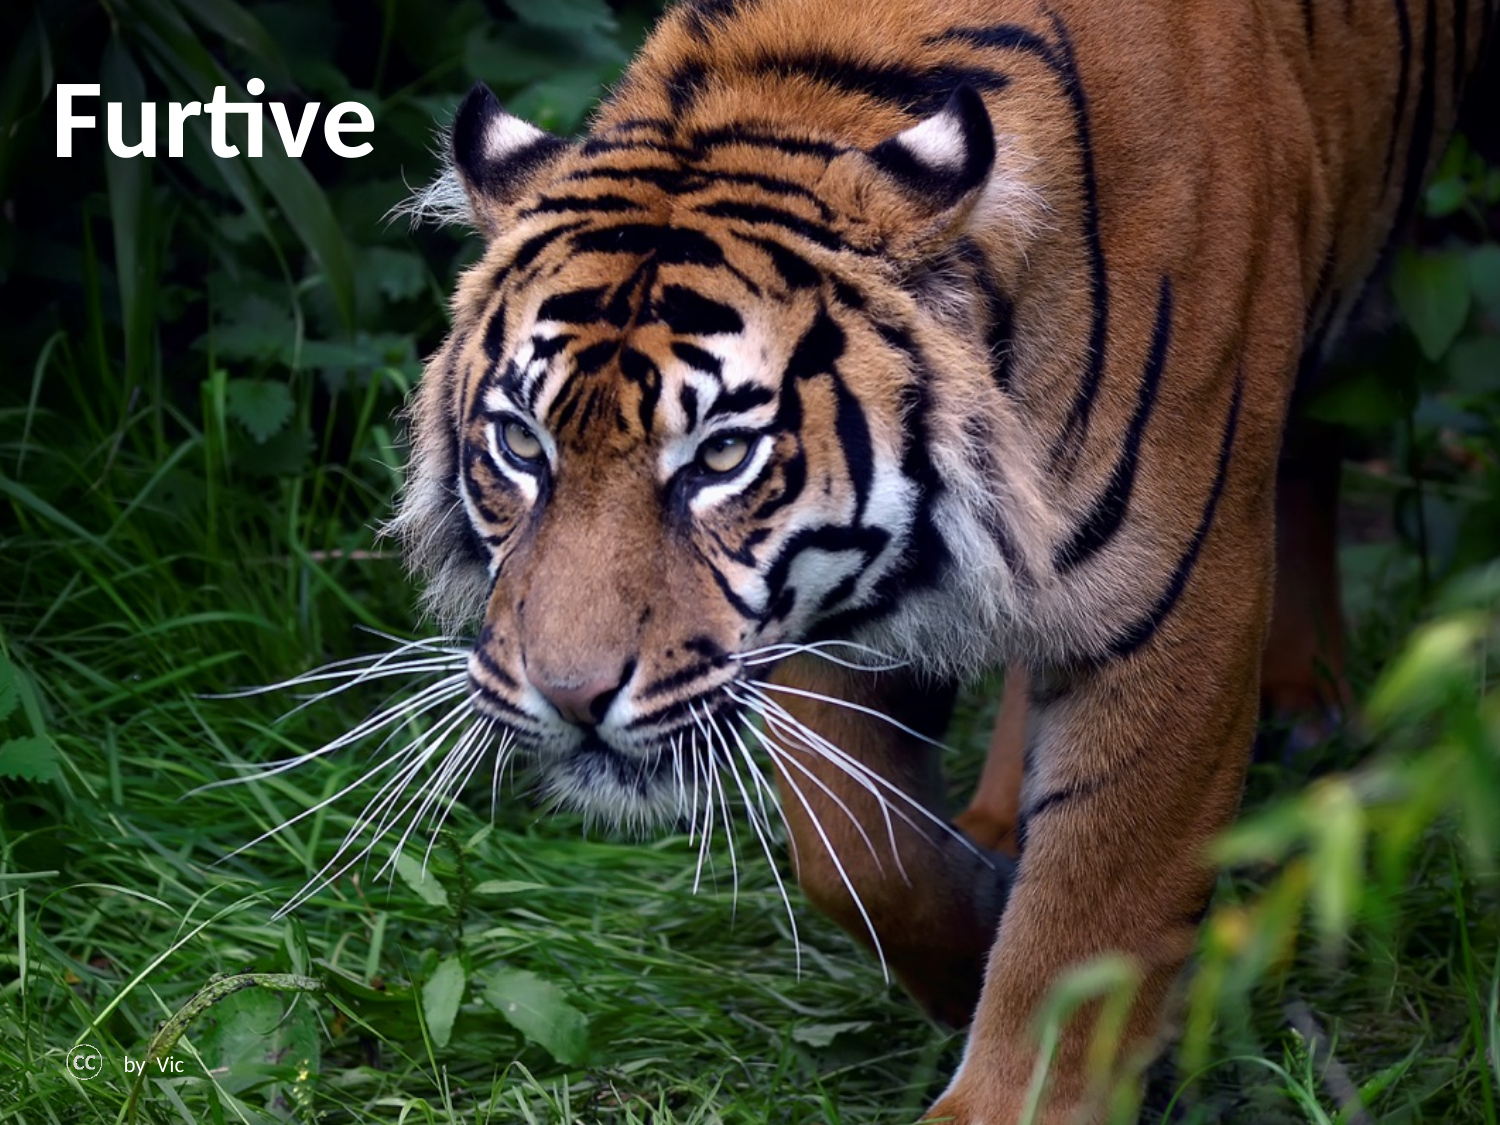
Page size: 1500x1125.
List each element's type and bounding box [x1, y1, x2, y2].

picture [0, 0, 1500, 1125]
text_box [59, 1041, 201, 1088]
